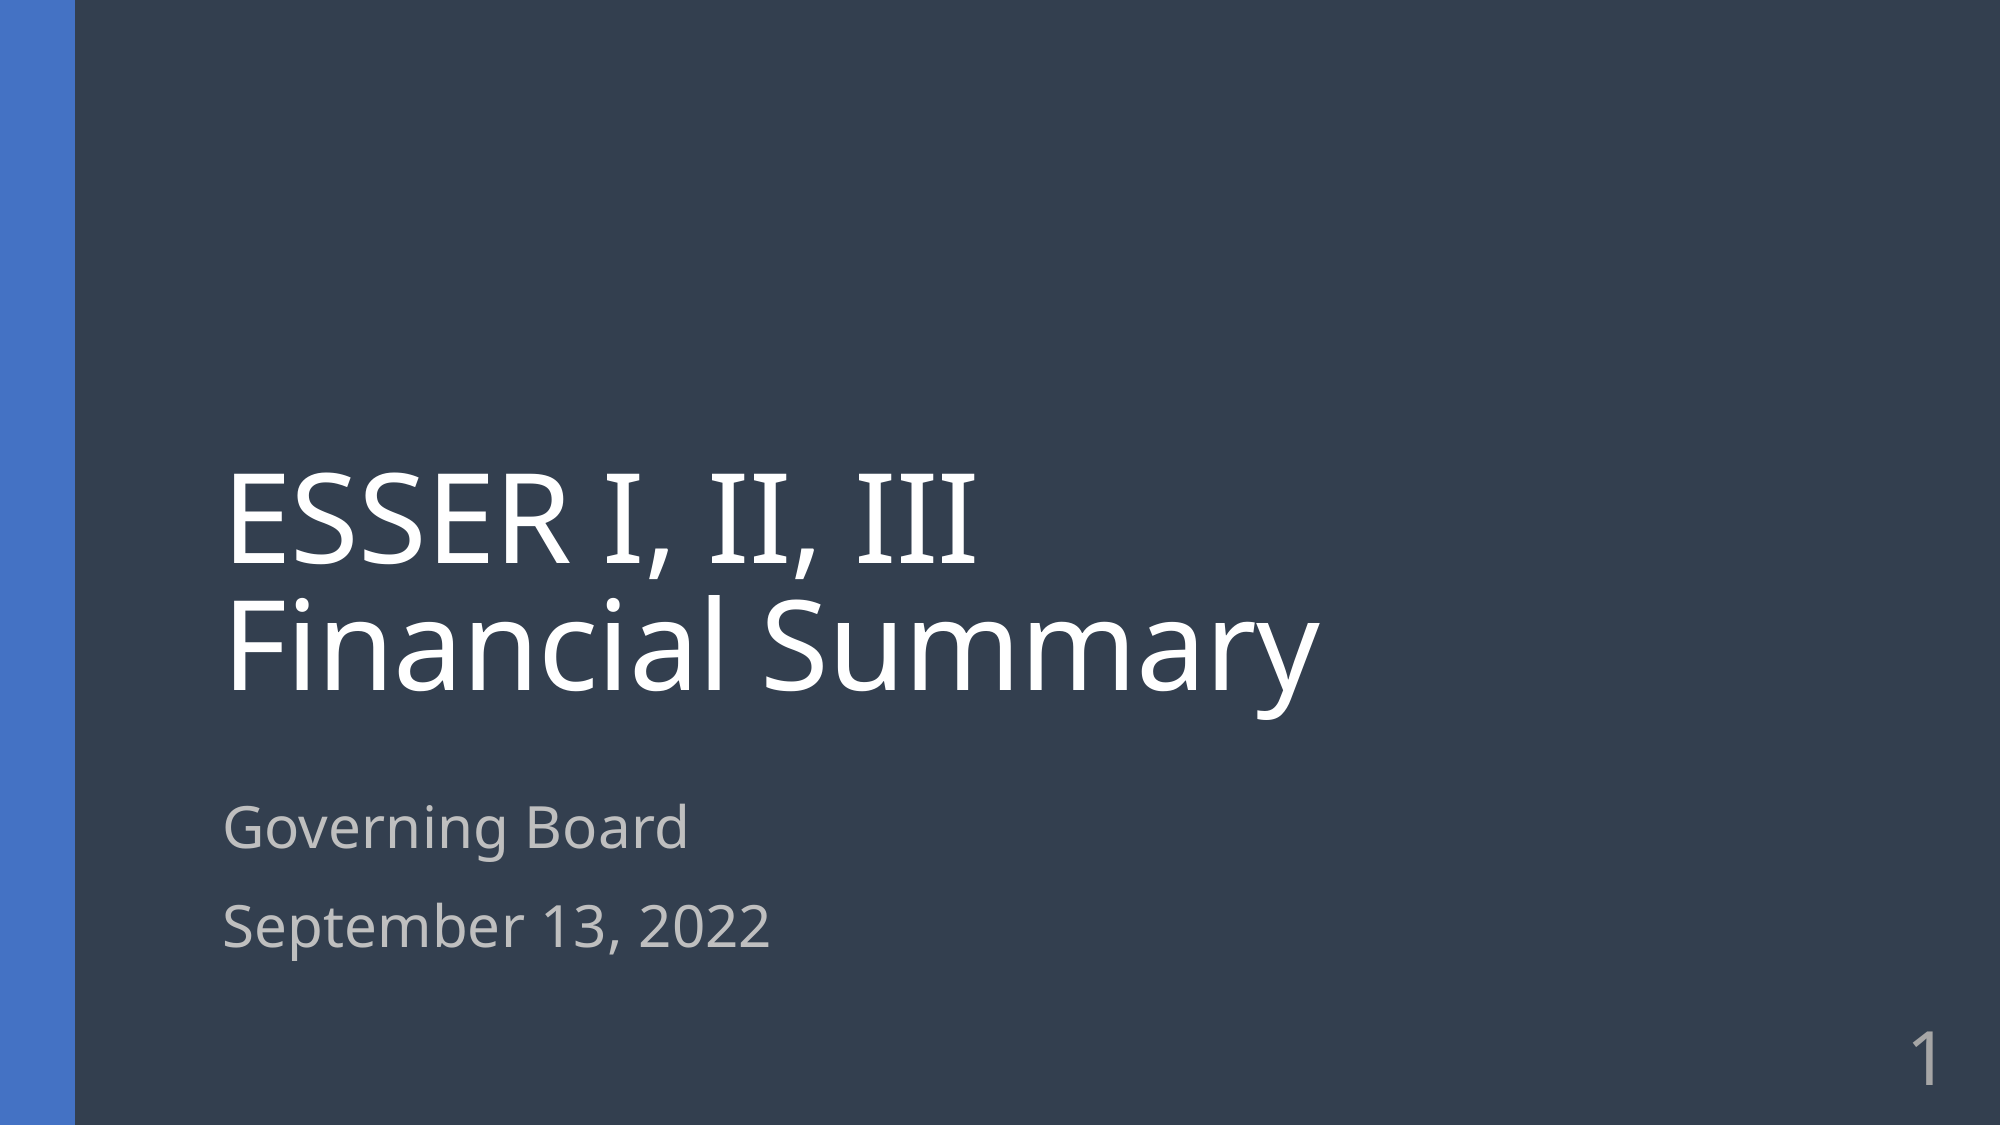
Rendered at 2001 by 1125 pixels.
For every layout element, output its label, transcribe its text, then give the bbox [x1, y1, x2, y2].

slide_number 1 [1852, 1012, 2000, 1110]
title ESSER I, II, III Financial Summary [206, 124, 1935, 724]
subtitle Governing Board September 13, 2022 [206, 787, 1752, 1065]
